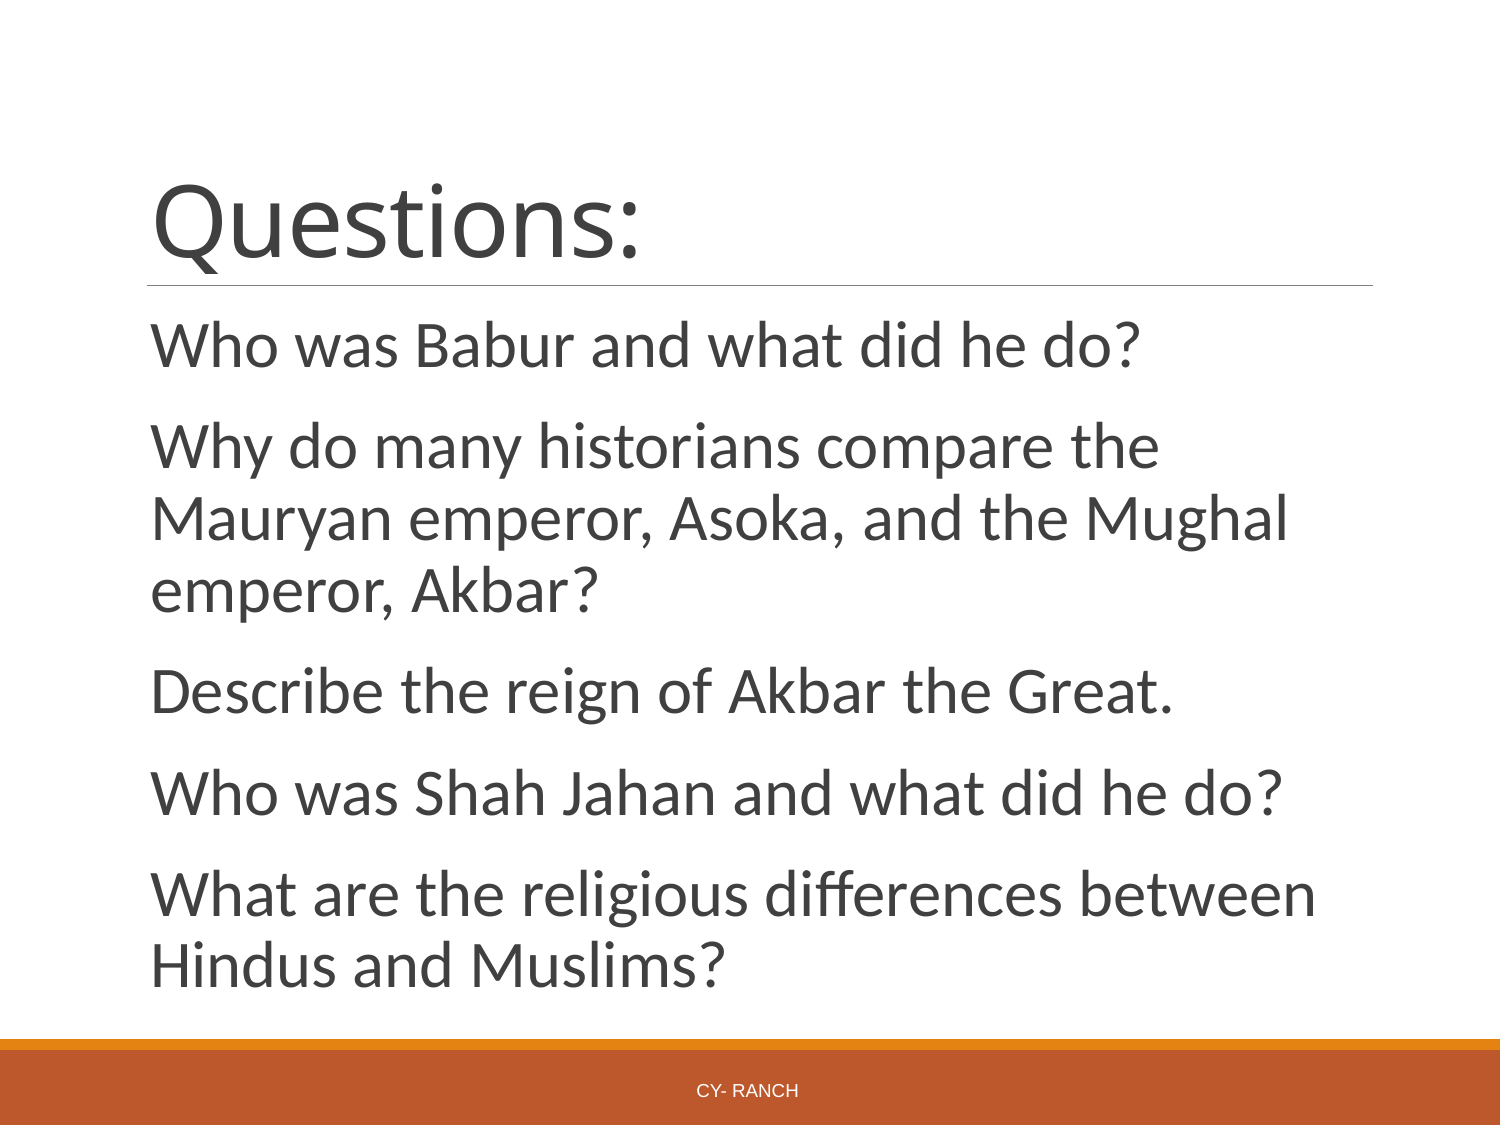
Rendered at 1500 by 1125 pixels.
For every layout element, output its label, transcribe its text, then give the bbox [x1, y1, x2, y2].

title Questions: [135, 47, 1373, 285]
footer Cy- Ranch [453, 1059, 1047, 1120]
list Who was Babur and what did he do? Why do many historians compare the Mauryan emperor, Asoka, and the Mughal emperor, Akbar? Describe the reign of Akbar the Great. Who was Shah Jahan and what did he do? What are the religious differences between Hindus and Muslims? [135, 302, 1373, 963]
